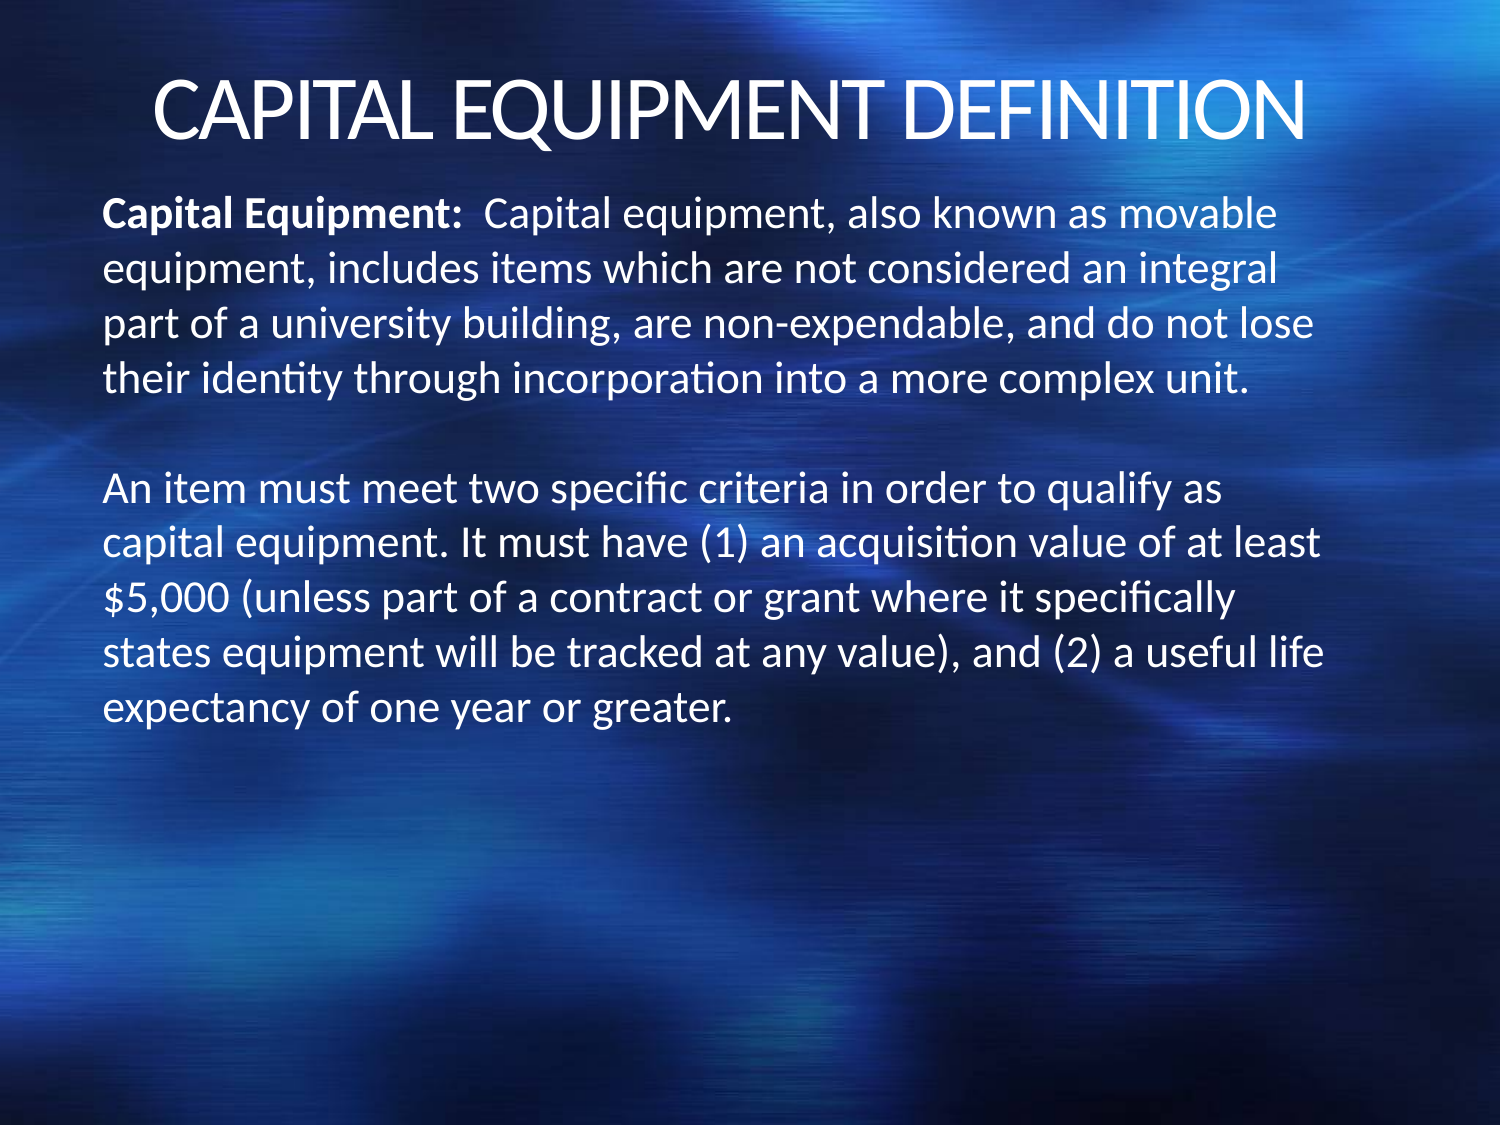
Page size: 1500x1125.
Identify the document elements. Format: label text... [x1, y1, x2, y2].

picture [0, 0, 1500, 1125]
text_box Capital Equipment: Capital equipment, also known as movable equipment, includes items which are not considered an integral part of a university building, are non-expendable, and do not lose their identity through incorporation into a more complex unit. An item must meet two specific criteria in order to qualify as capital equipment. It must have (1) an acquisition value of at least $5,000 (unless part of a contract or grant where it specifically states equipment will be tracked at any value), and (2) a useful life expectancy of one year or greater. [87, 174, 1350, 740]
title CAPITAL EQUIPMENT DEFINITION [137, 59, 1325, 160]
